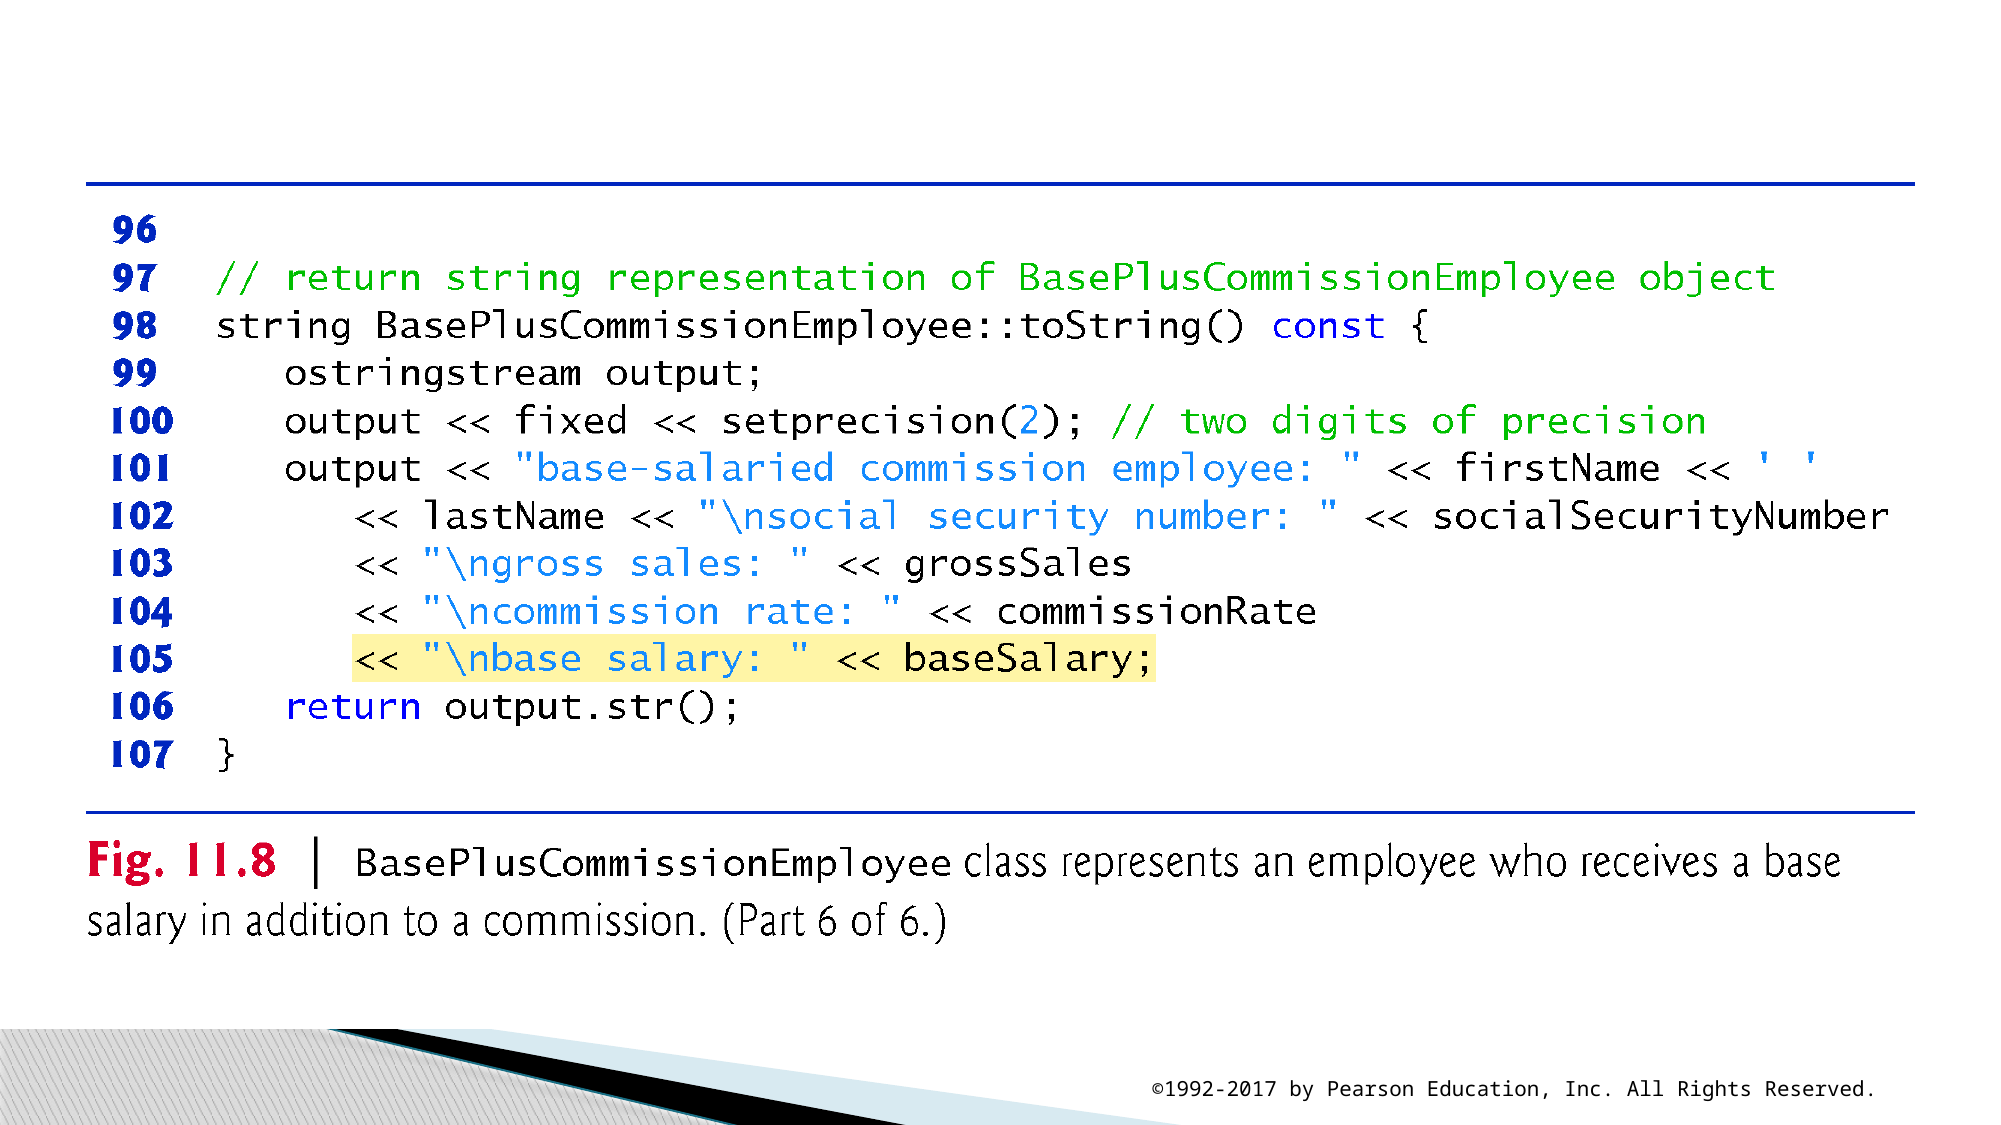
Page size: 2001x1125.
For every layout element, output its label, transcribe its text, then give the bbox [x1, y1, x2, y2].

picture [0, 96, 2000, 1029]
footer ©1992-2017 by Pearson Education, Inc. All Rights Reserved. [866, 1051, 1892, 1112]
